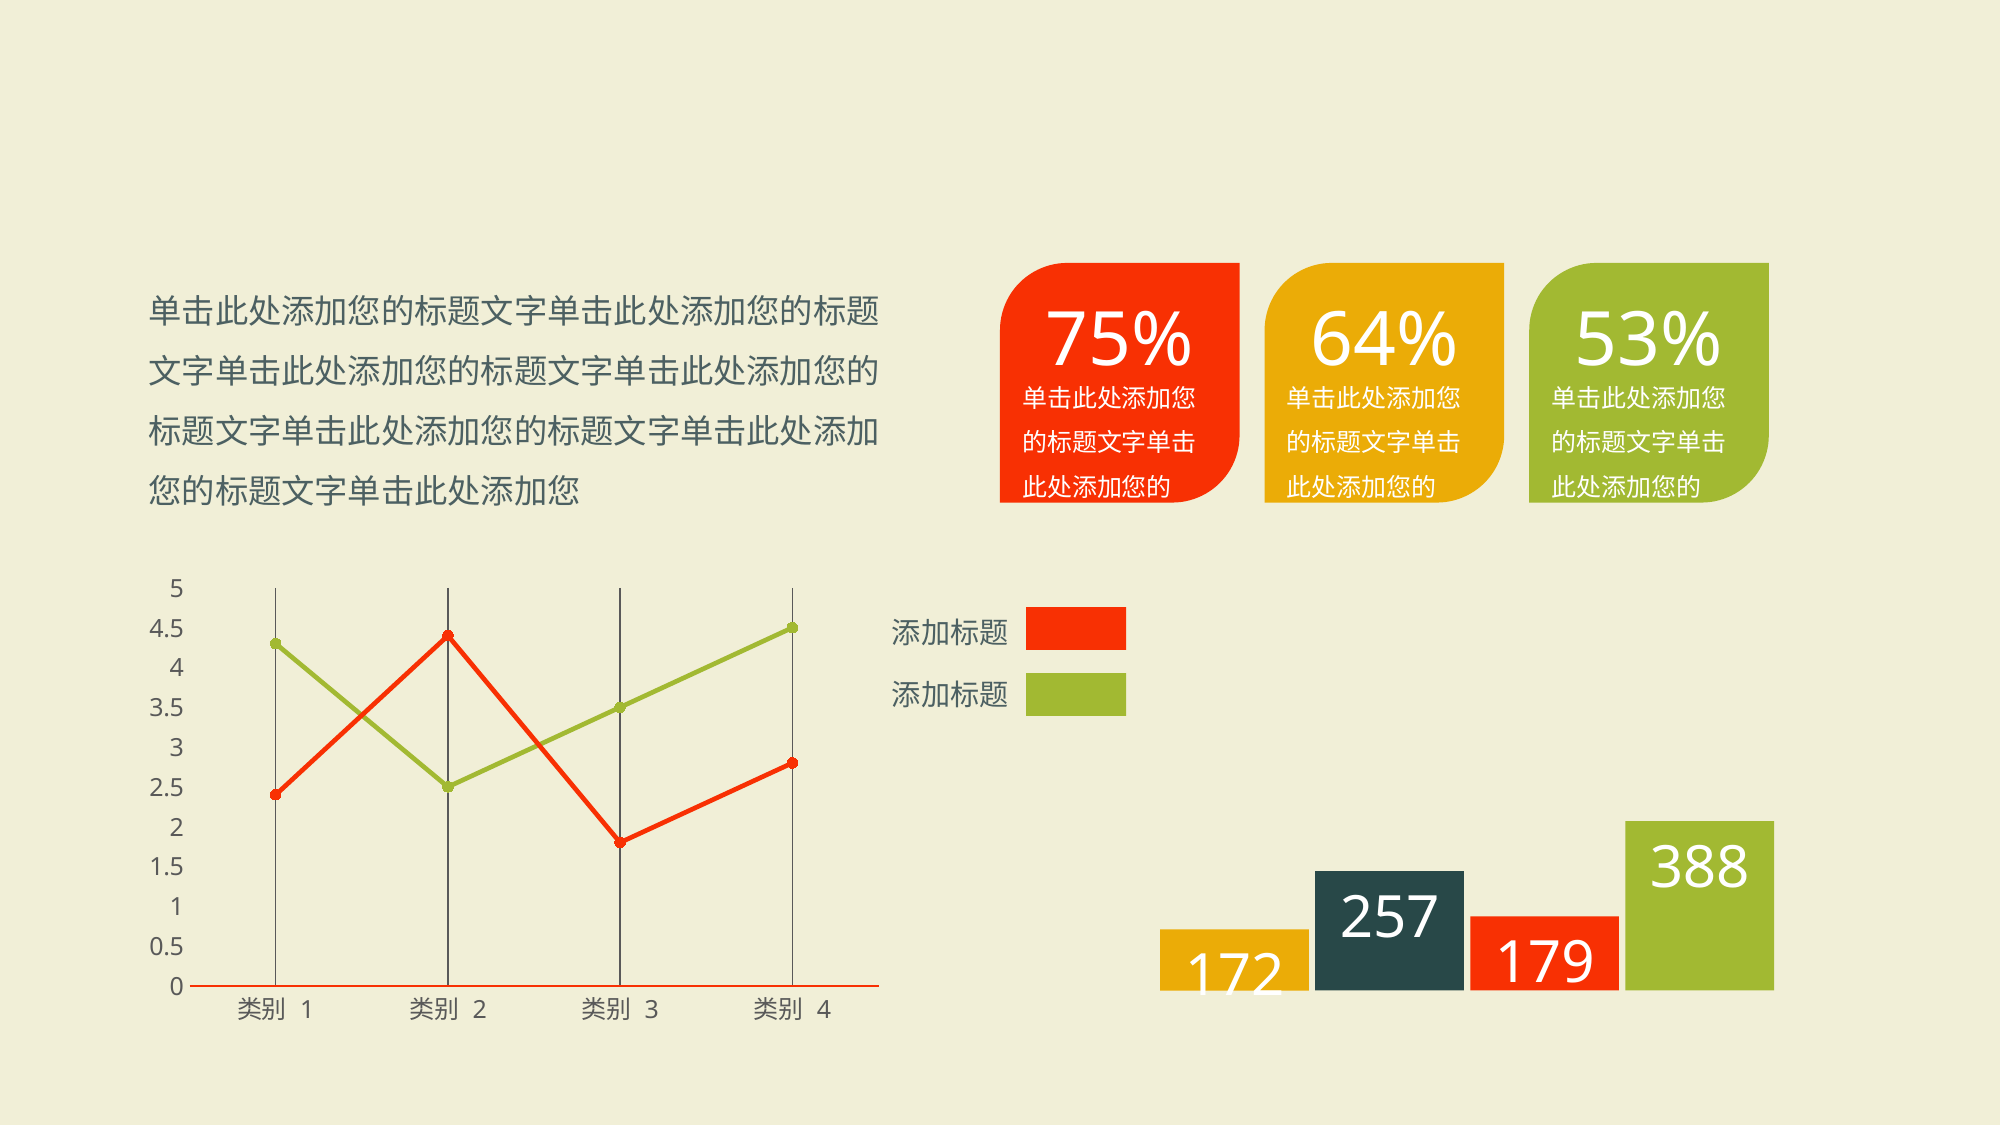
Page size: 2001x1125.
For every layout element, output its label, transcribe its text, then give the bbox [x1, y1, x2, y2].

text_box 257 [1314, 870, 1465, 992]
text_box 添加标题 [894, 607, 1024, 657]
text_box 388 [1624, 820, 1775, 992]
text_box 179 [1469, 915, 1620, 992]
text_box 单击此处添加您的标题文字单击此处添加您的 [1271, 359, 1497, 510]
text_box 172 [1159, 928, 1310, 992]
text_box [1025, 672, 1127, 717]
text_box 单击此处添加您的标题文字单击此处添加您的 [1007, 359, 1233, 510]
text_box 单击此处添加您的标题文字单击此处添加您的标题文字单击此处添加您的标题文字单击此处添加您的标题文字单击此处添加您的标题文字单击此处添加您的标题文字单击此处添加您 [134, 262, 919, 518]
text_box 53% [1528, 261, 1770, 504]
text_box 添加标题 [894, 669, 1024, 719]
text_box [1025, 606, 1127, 651]
text_box 单击此处添加您的标题文字单击此处添加您的 [1536, 359, 1762, 510]
text_box 75% [998, 261, 1241, 504]
text_box 64% [1263, 261, 1506, 504]
chart [133, 561, 894, 1036]
